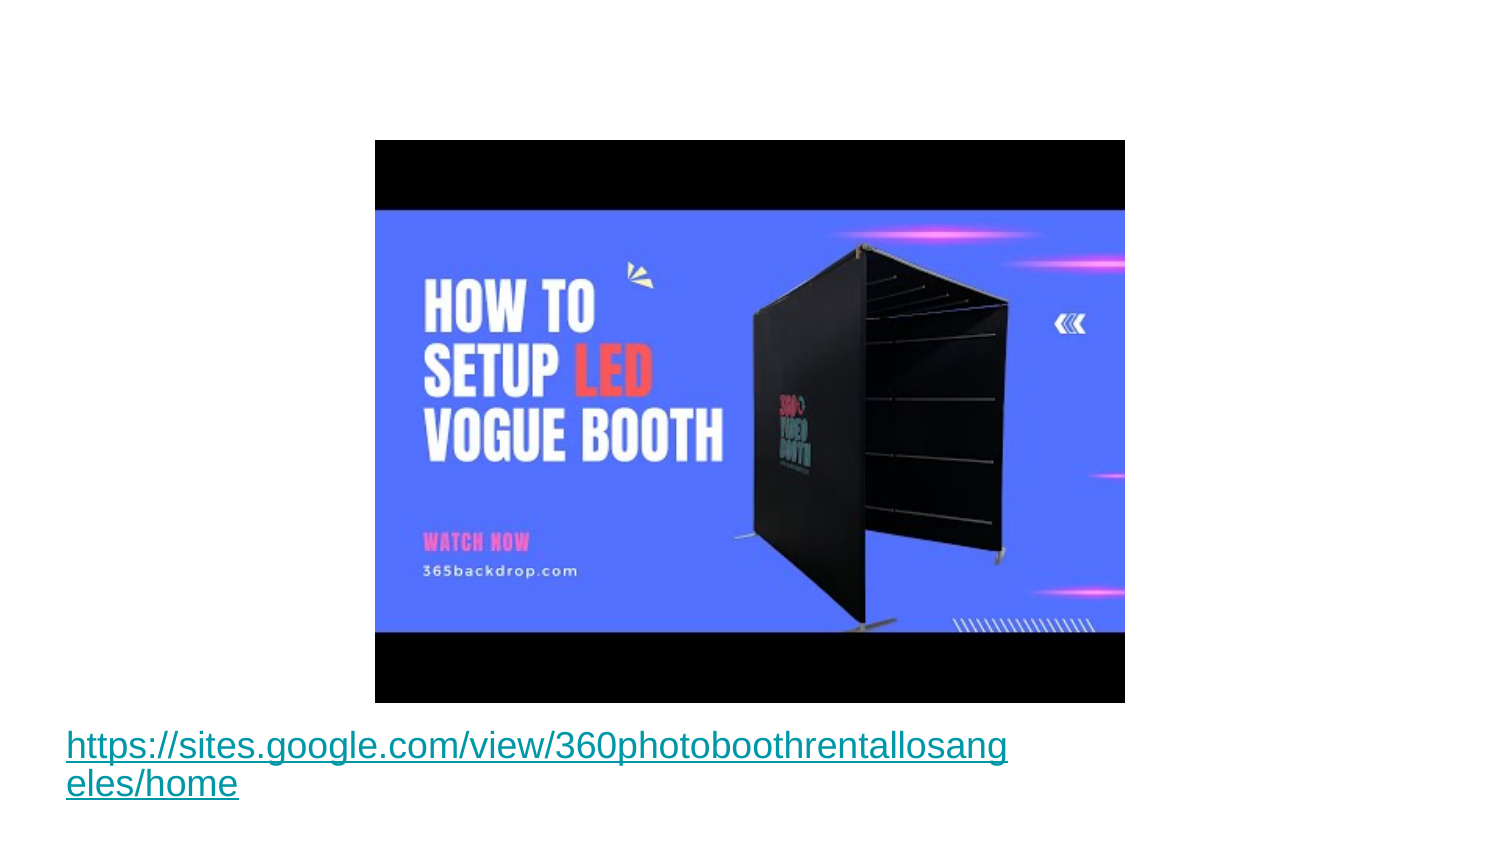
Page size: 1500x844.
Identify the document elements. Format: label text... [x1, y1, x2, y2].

picture [374, 140, 1126, 704]
list https://sites.google.com/view/360photoboothrentallosangeles/home [51, 694, 1036, 794]
